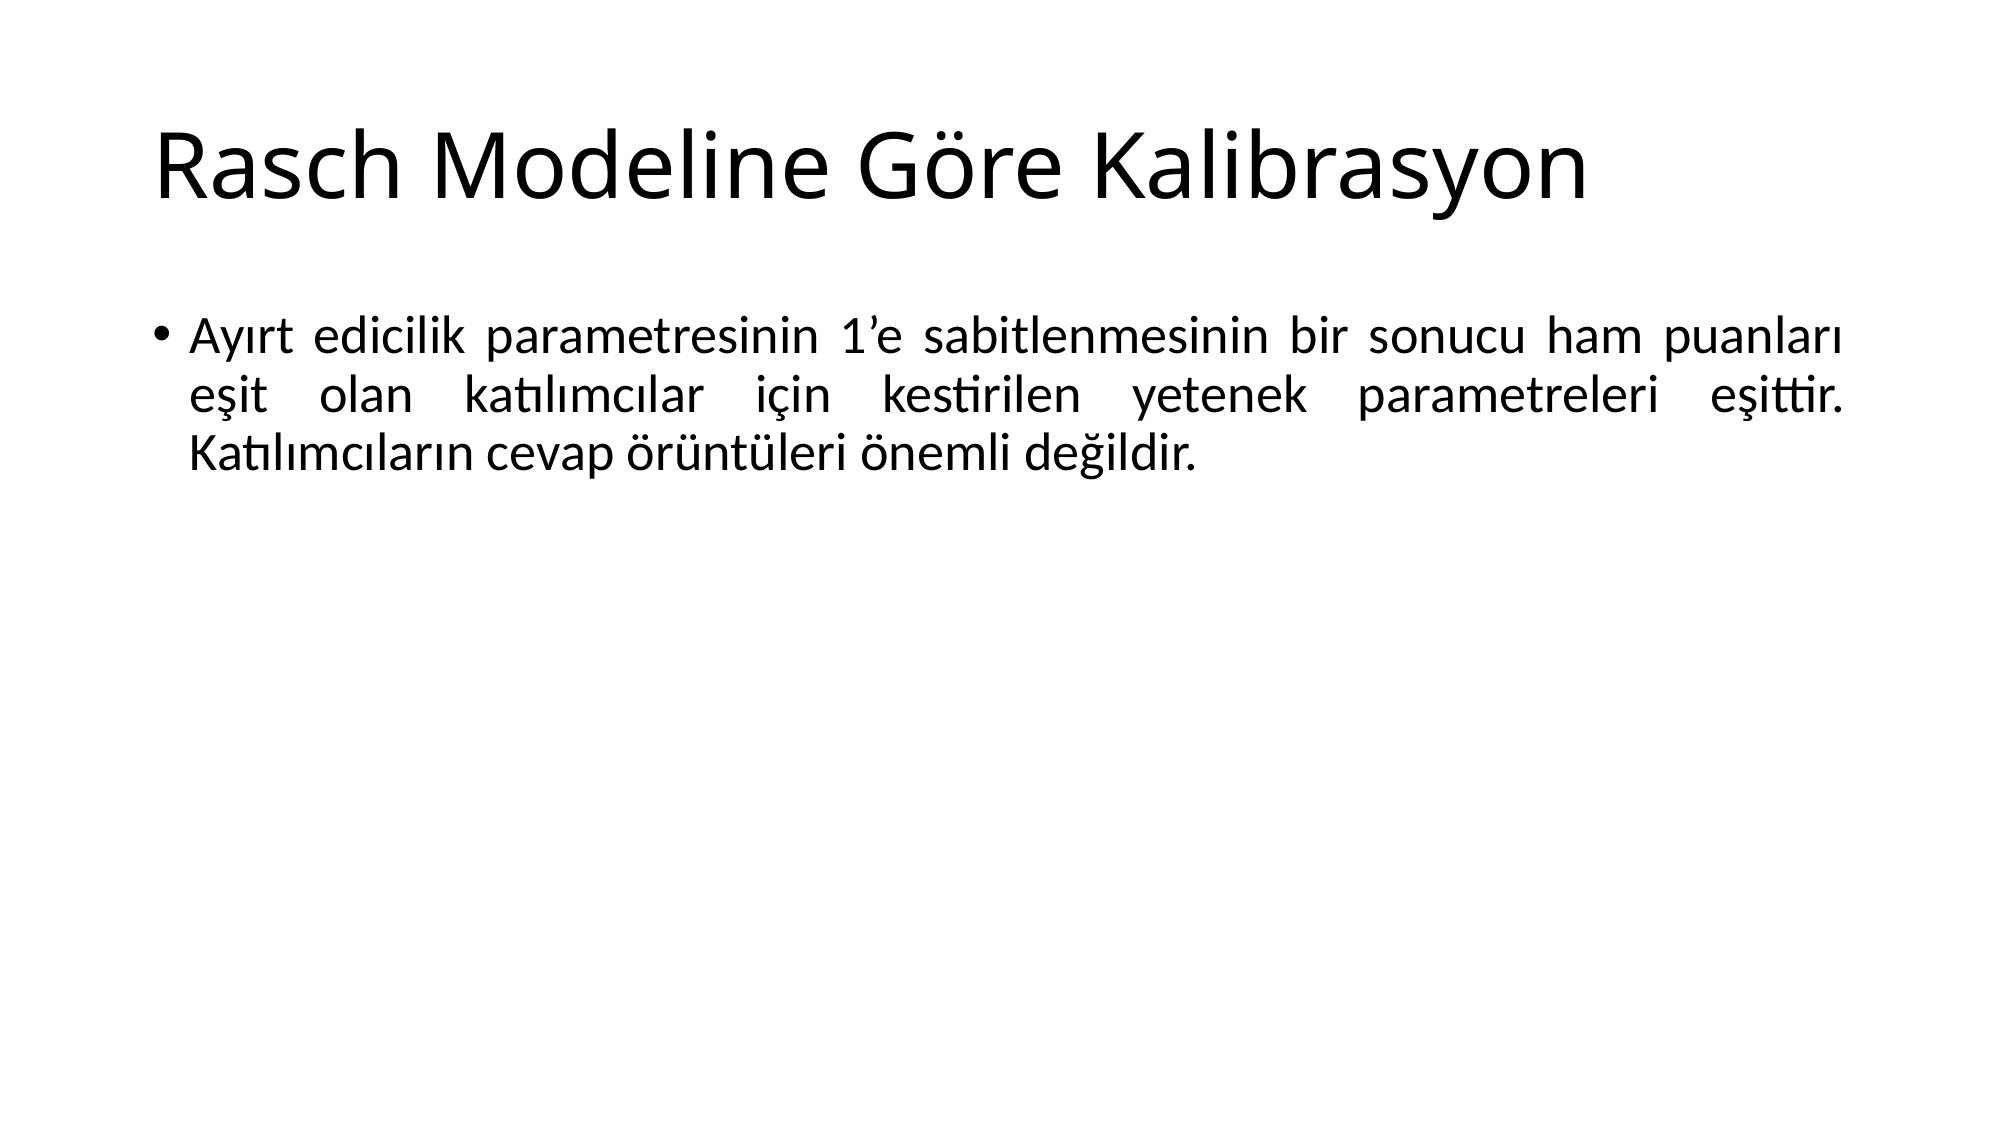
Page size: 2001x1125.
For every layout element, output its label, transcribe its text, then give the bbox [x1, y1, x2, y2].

title Rasch Modeline Göre Kalibrasyon [137, 59, 1863, 278]
list Ayırt edicilik parametresinin 1’e sabitlenmesinin bir sonucu ham puanları eşit olan katılımcılar için kestirilen yetenek parametreleri eşittir. Katılımcıların cevap örüntüleri önemli değildir. [137, 299, 1863, 1014]
